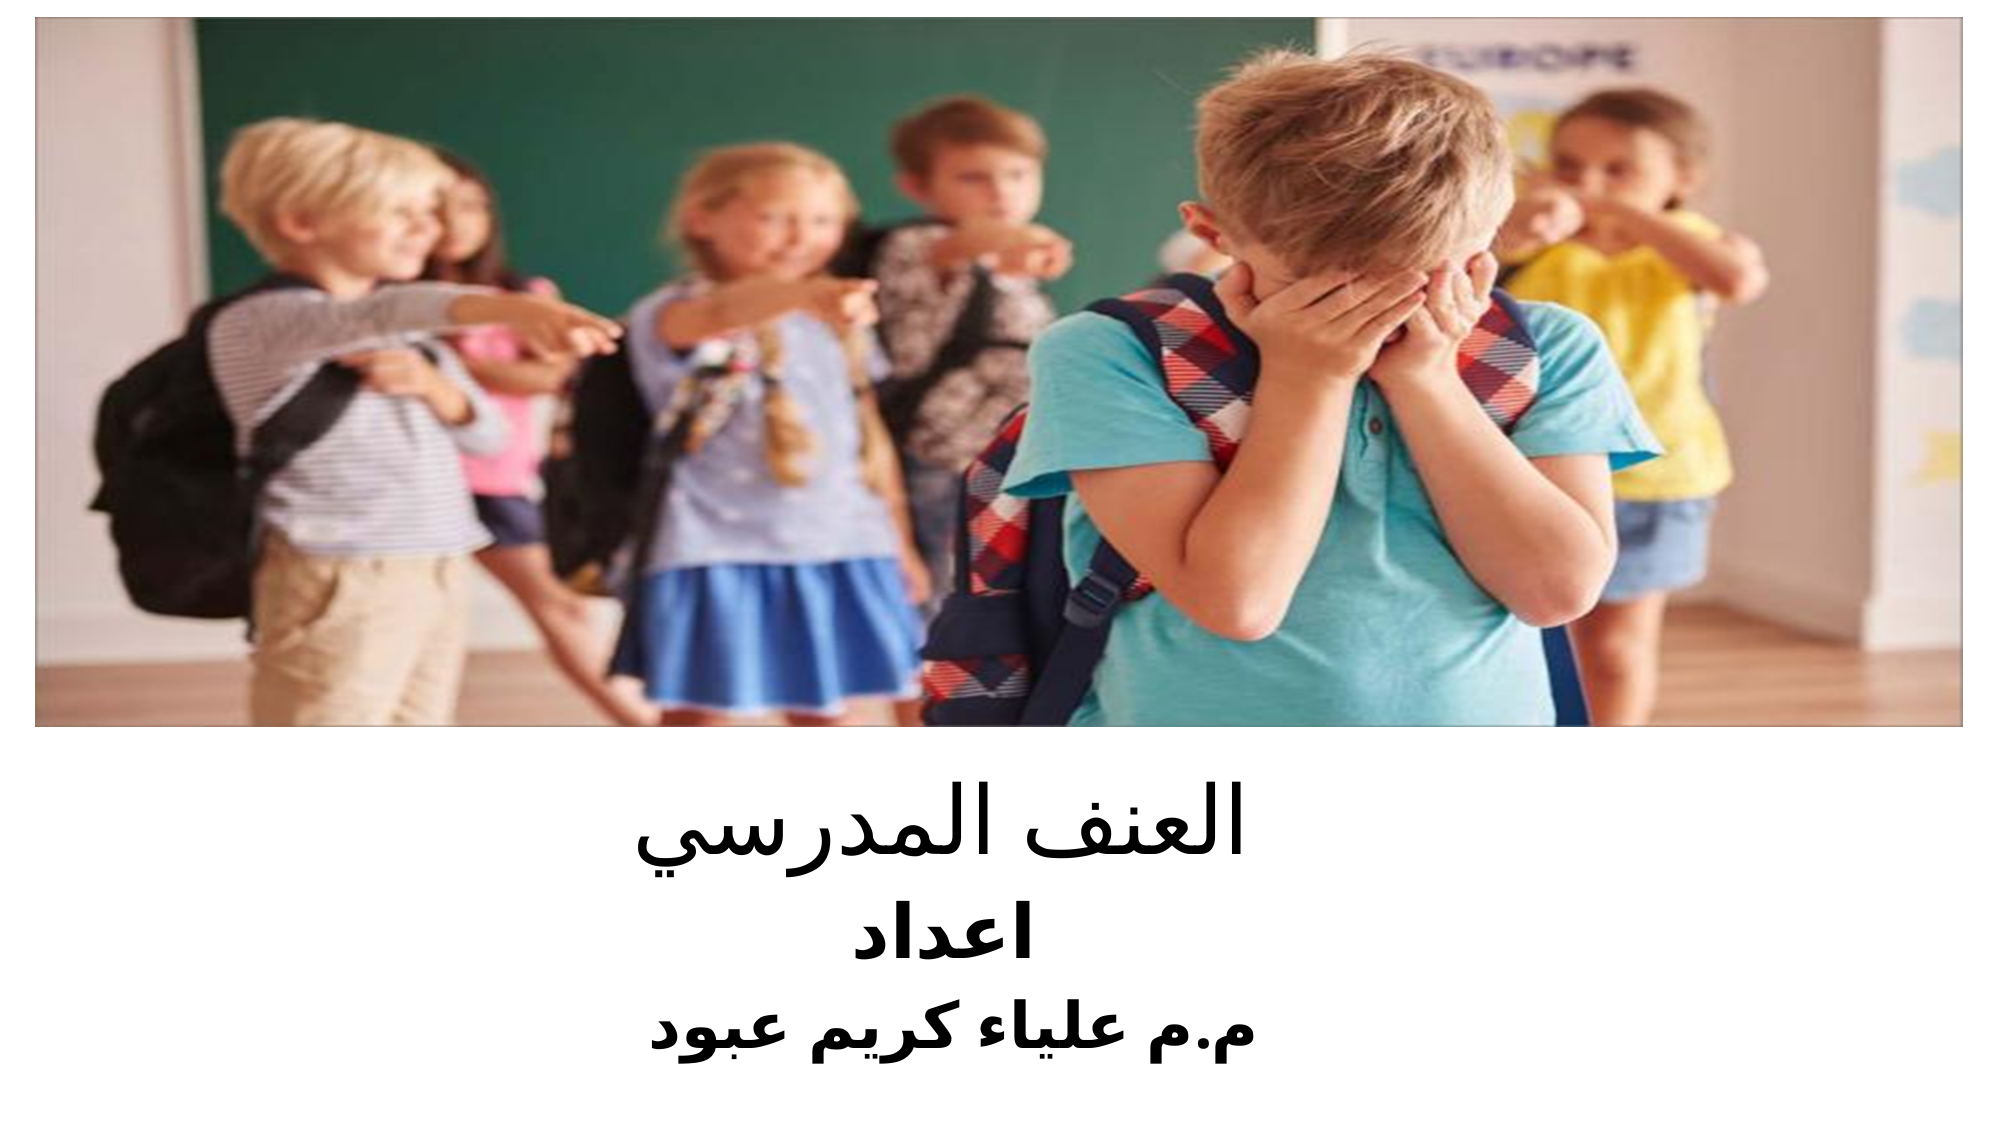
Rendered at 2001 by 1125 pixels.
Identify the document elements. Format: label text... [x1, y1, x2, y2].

list العنف المدرسي اعداد م.م علياء كريم عبود [91, 765, 1817, 1071]
picture [35, 17, 1963, 727]
